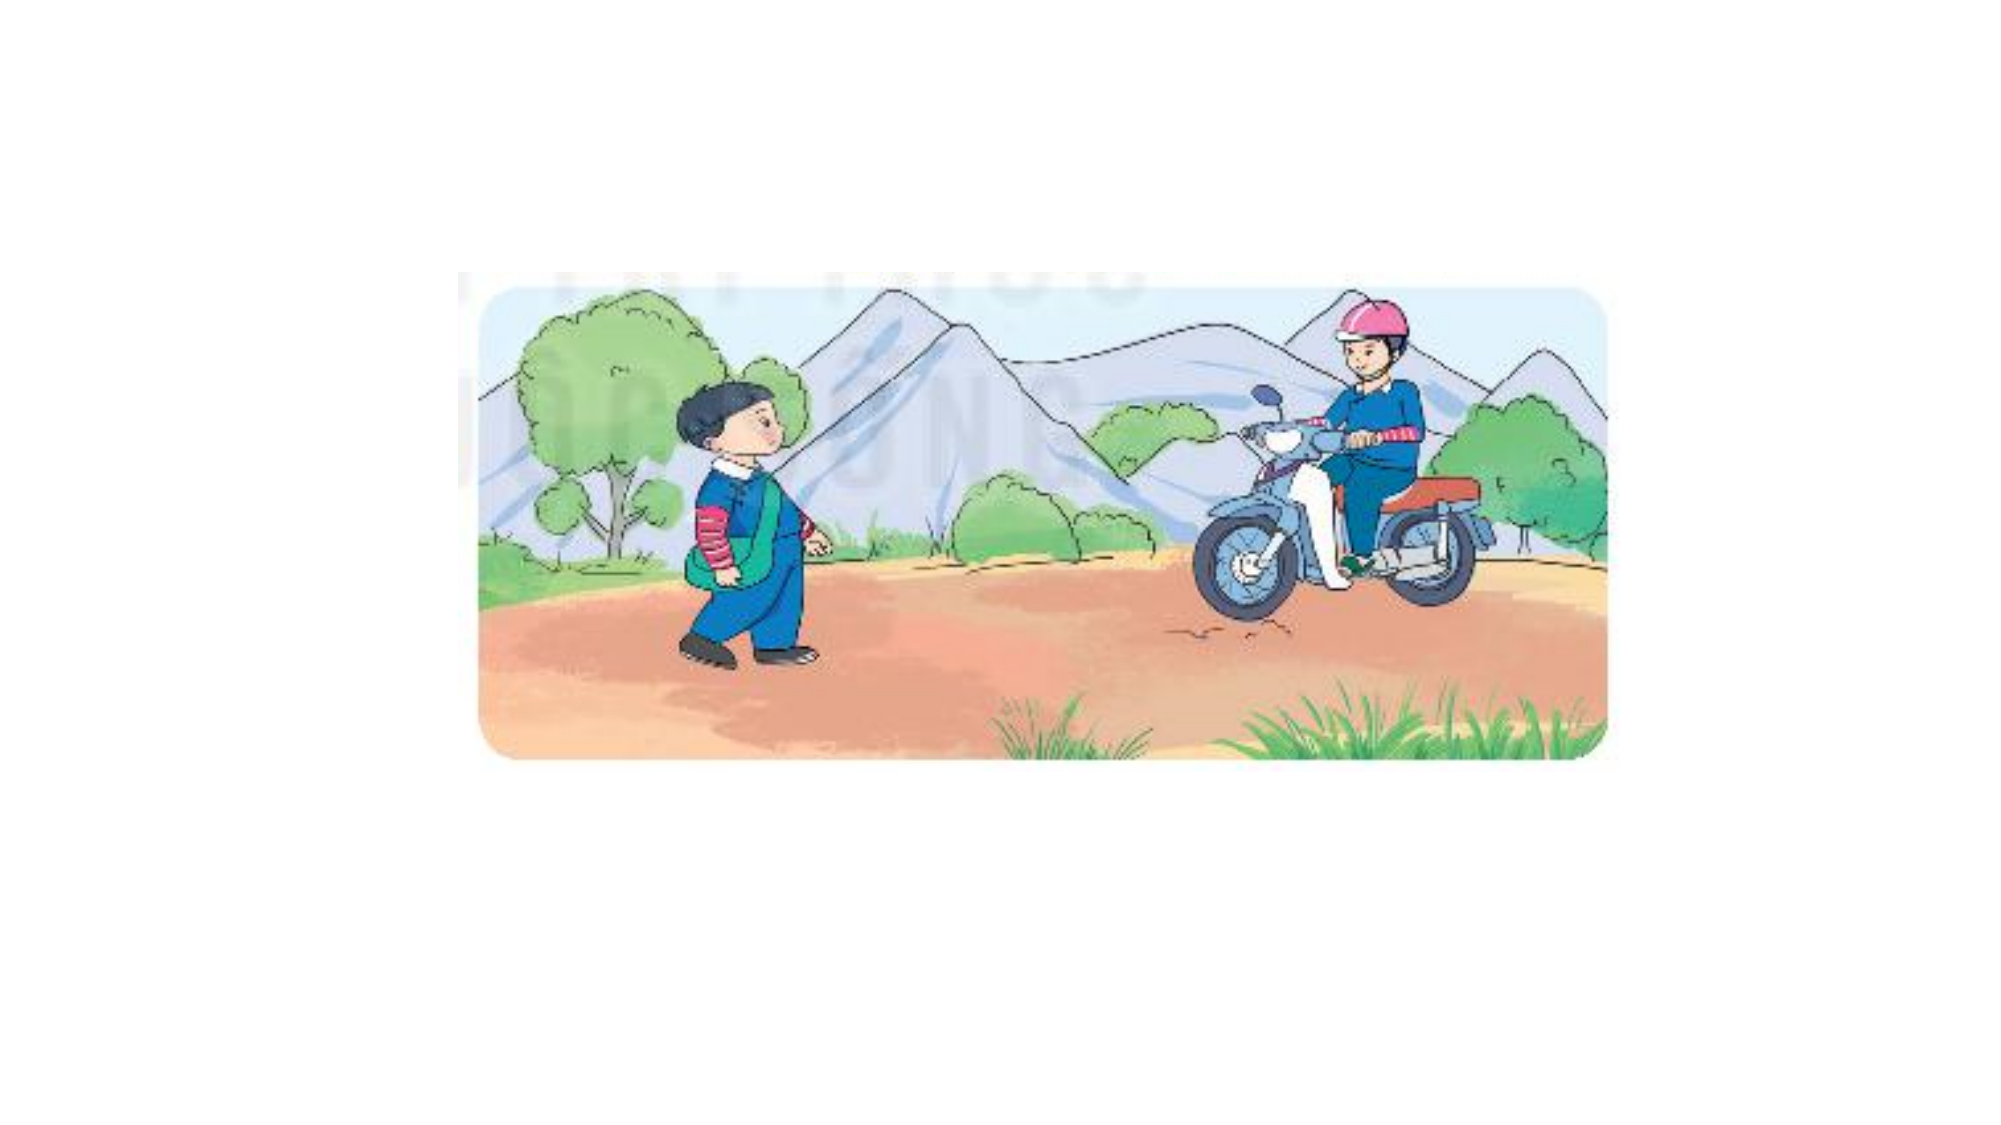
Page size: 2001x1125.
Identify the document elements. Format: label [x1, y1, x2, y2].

picture [458, 272, 1626, 772]
